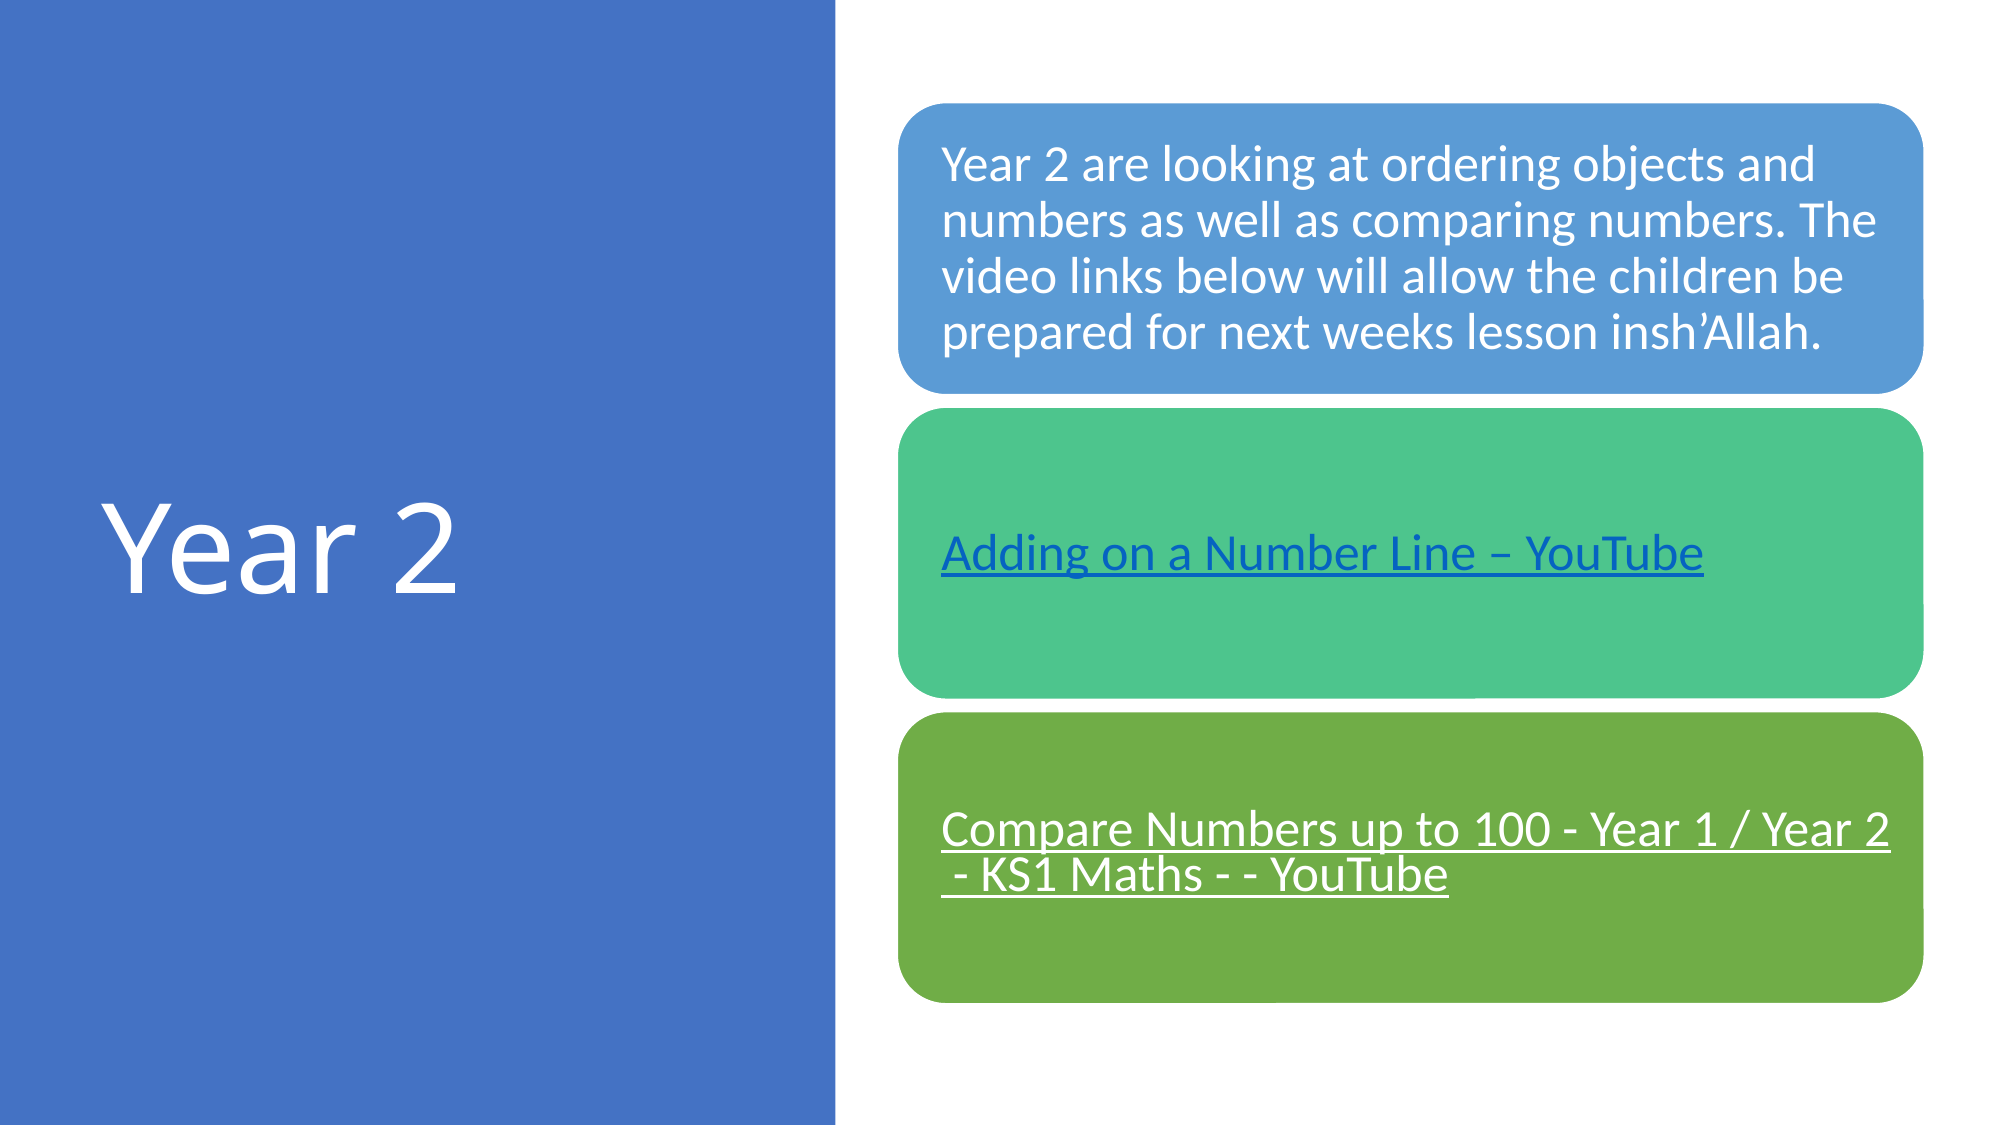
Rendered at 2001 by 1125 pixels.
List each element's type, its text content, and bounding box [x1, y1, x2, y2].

text_box [0, 0, 836, 1125]
title Year 2 [86, 101, 711, 1005]
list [897, 101, 1925, 1005]
